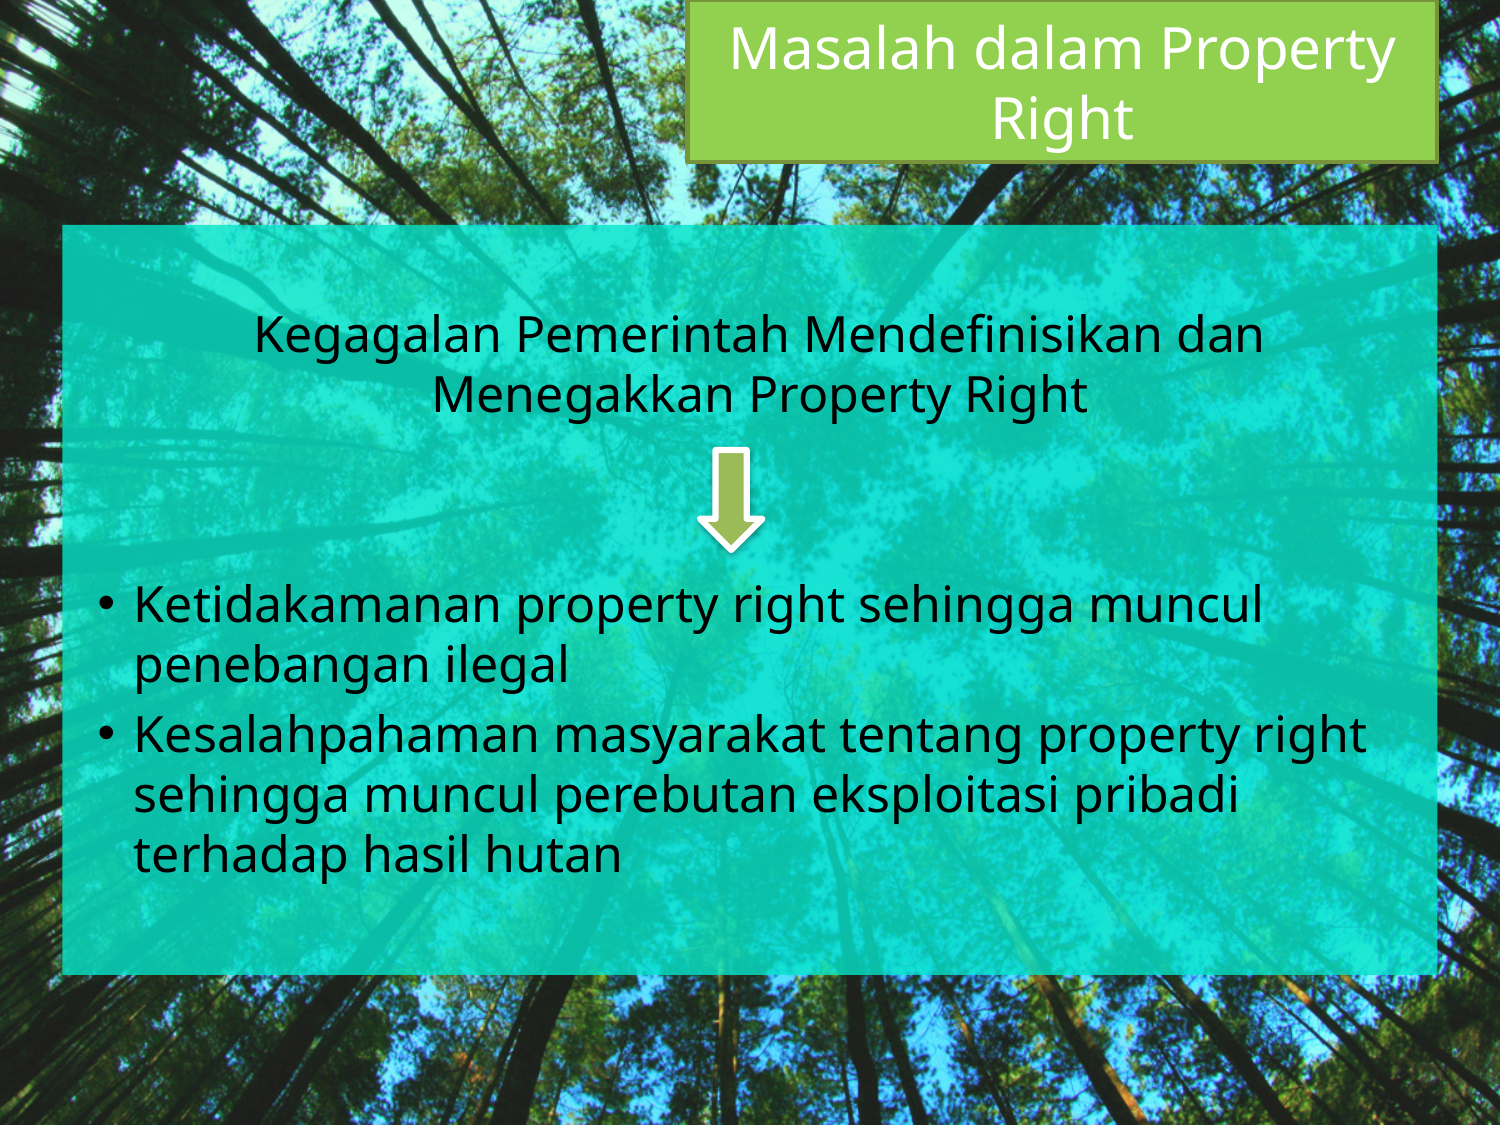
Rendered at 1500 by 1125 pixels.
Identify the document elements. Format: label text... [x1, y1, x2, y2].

text_box Masalah dalam Property Right [685, 0, 1439, 164]
text_box [697, 446, 766, 554]
list Kegagalan Pemerintah Mendefinisikan dan Menegakkan Property Right Ketidakamanan property right sehingga muncul penebangan ilegal Kesalahpahaman masyarakat tentang property right sehingga muncul perebutan eksploitasi pribadi terhadap hasil hutan [62, 224, 1438, 975]
